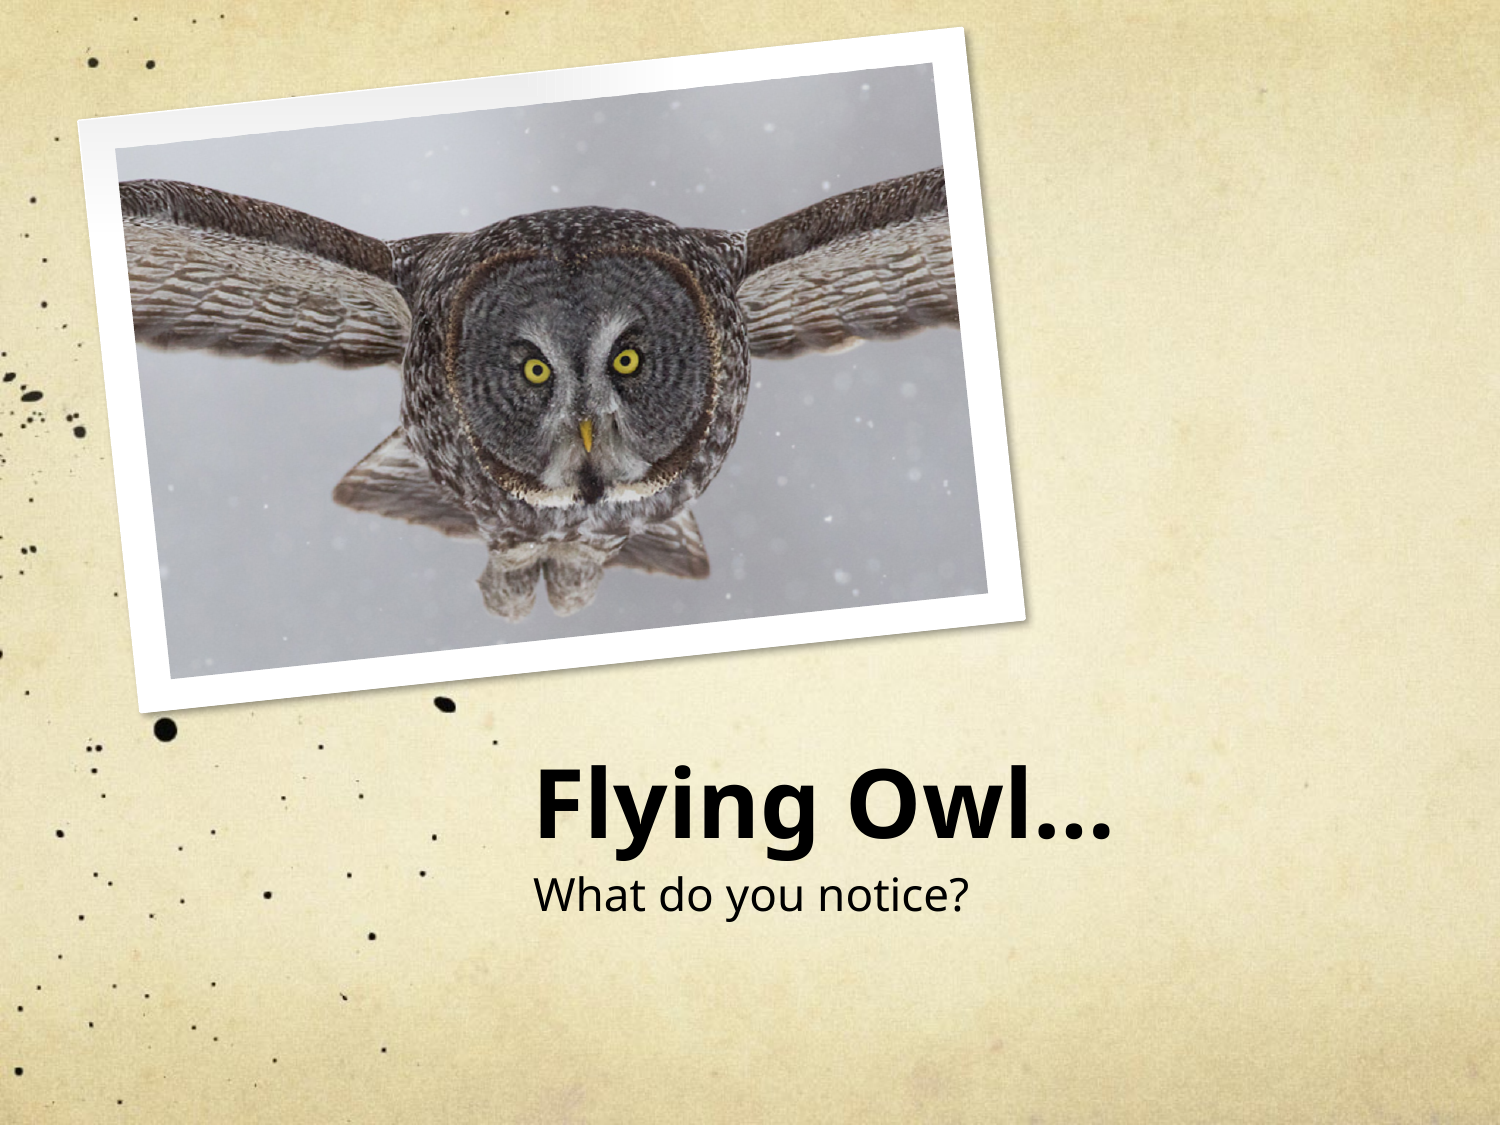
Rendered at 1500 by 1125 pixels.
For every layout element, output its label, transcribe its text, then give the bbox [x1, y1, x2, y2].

picture [0, 0, 1500, 1125]
title Flying Owl… [517, 667, 1426, 859]
text_box What do you notice? [518, 858, 1426, 1000]
